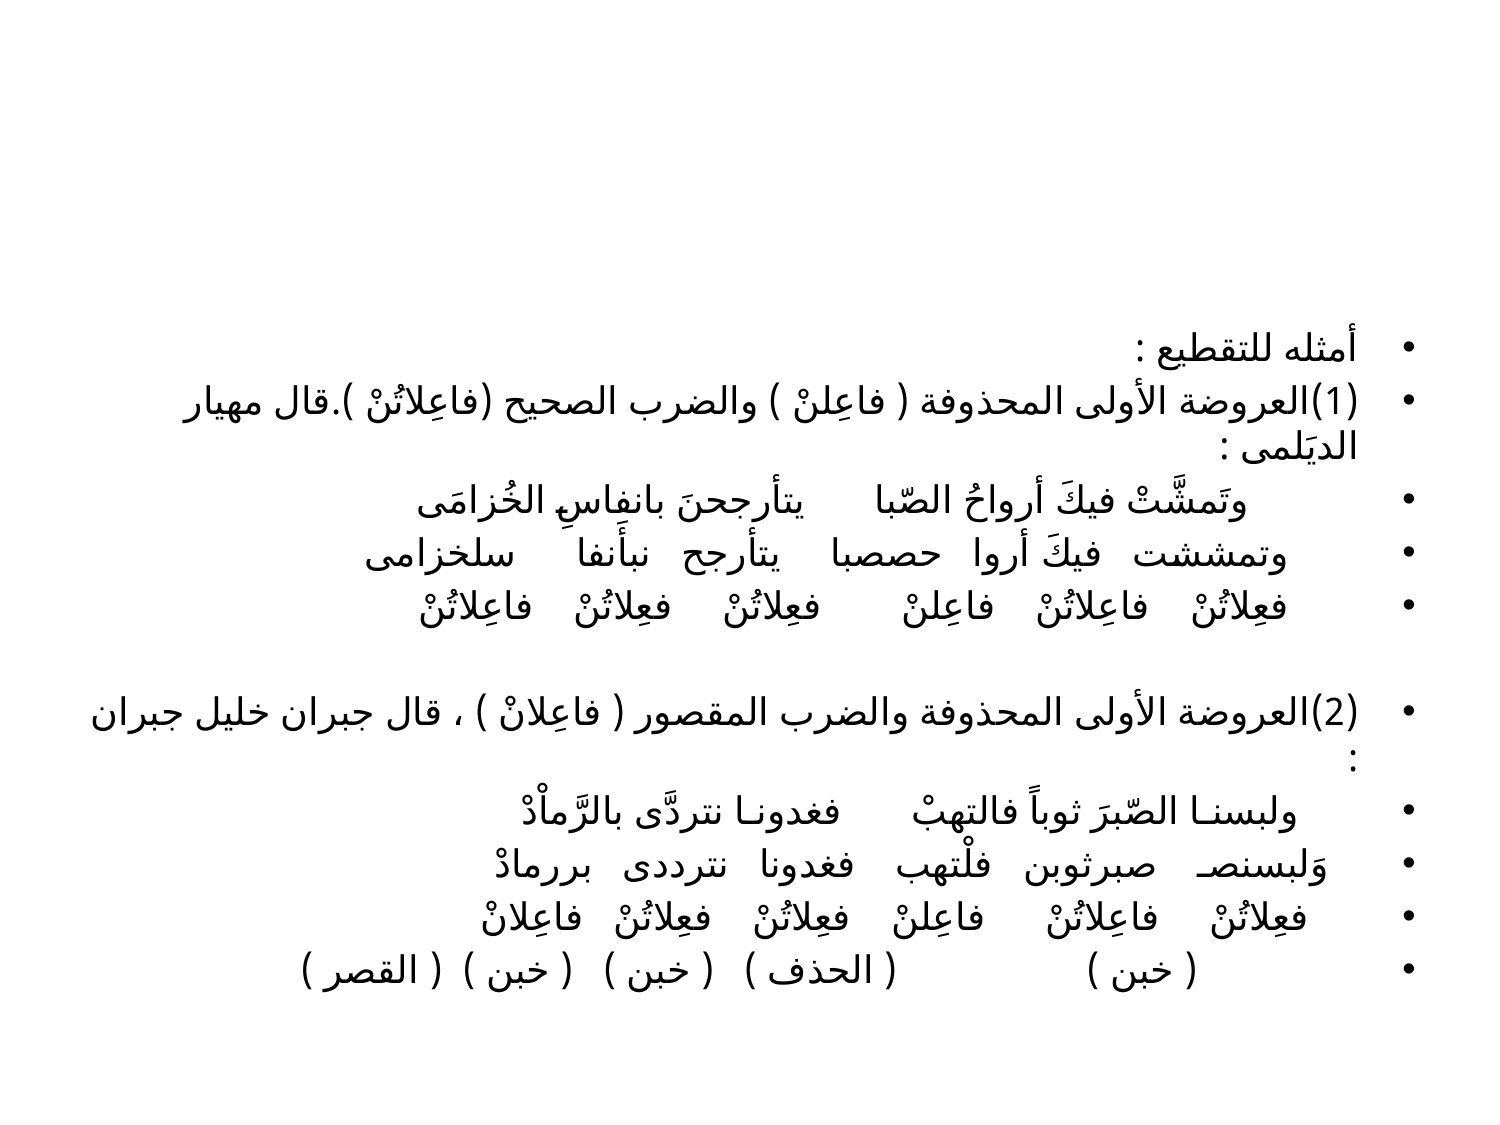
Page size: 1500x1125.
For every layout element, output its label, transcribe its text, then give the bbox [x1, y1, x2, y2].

list أمثله للتقطيع : (1) العروضة الأولى المحذوفة ( فاعِلنْ ) والضرب الصحيح (فاعِلاتُنْ ).قال مهيار الديَلمى : وتَمشَّتْ فيكَ أرواحُ الصّبا يتأرجحنَ بانفاسِ الخُزامَى وتمششت فيكَ أروا حصصبا يتأرجح نبأَنفا سلخزامى فعِلاتُنْ فاعِلاتُنْ فاعِلنْ فعِلاتُنْ فعِلاتُنْ فاعِلاتُنْ (2) العروضة الأولى المحذوفة والضرب المقصور ( فاعِلانْ ) ، قال جبران خليل جبران : ولبسنـا الصّبرَ ثوباً فالتهبْ فغدونـا نتردَّى بالرَّماْدْ وَلبسنصـ صبرثوبن فلْتهب فغدونا نترددى بررمادْ فعِلاتُنْ فاعِلاتُنْ فاعِلنْ فعِلاتُنْ فعِلاتُنْ فاعِلانْ ( خبن ) ( الحذف ) ( خبن ) ( خبن ) ( القصر ) [75, 262, 1425, 1005]
